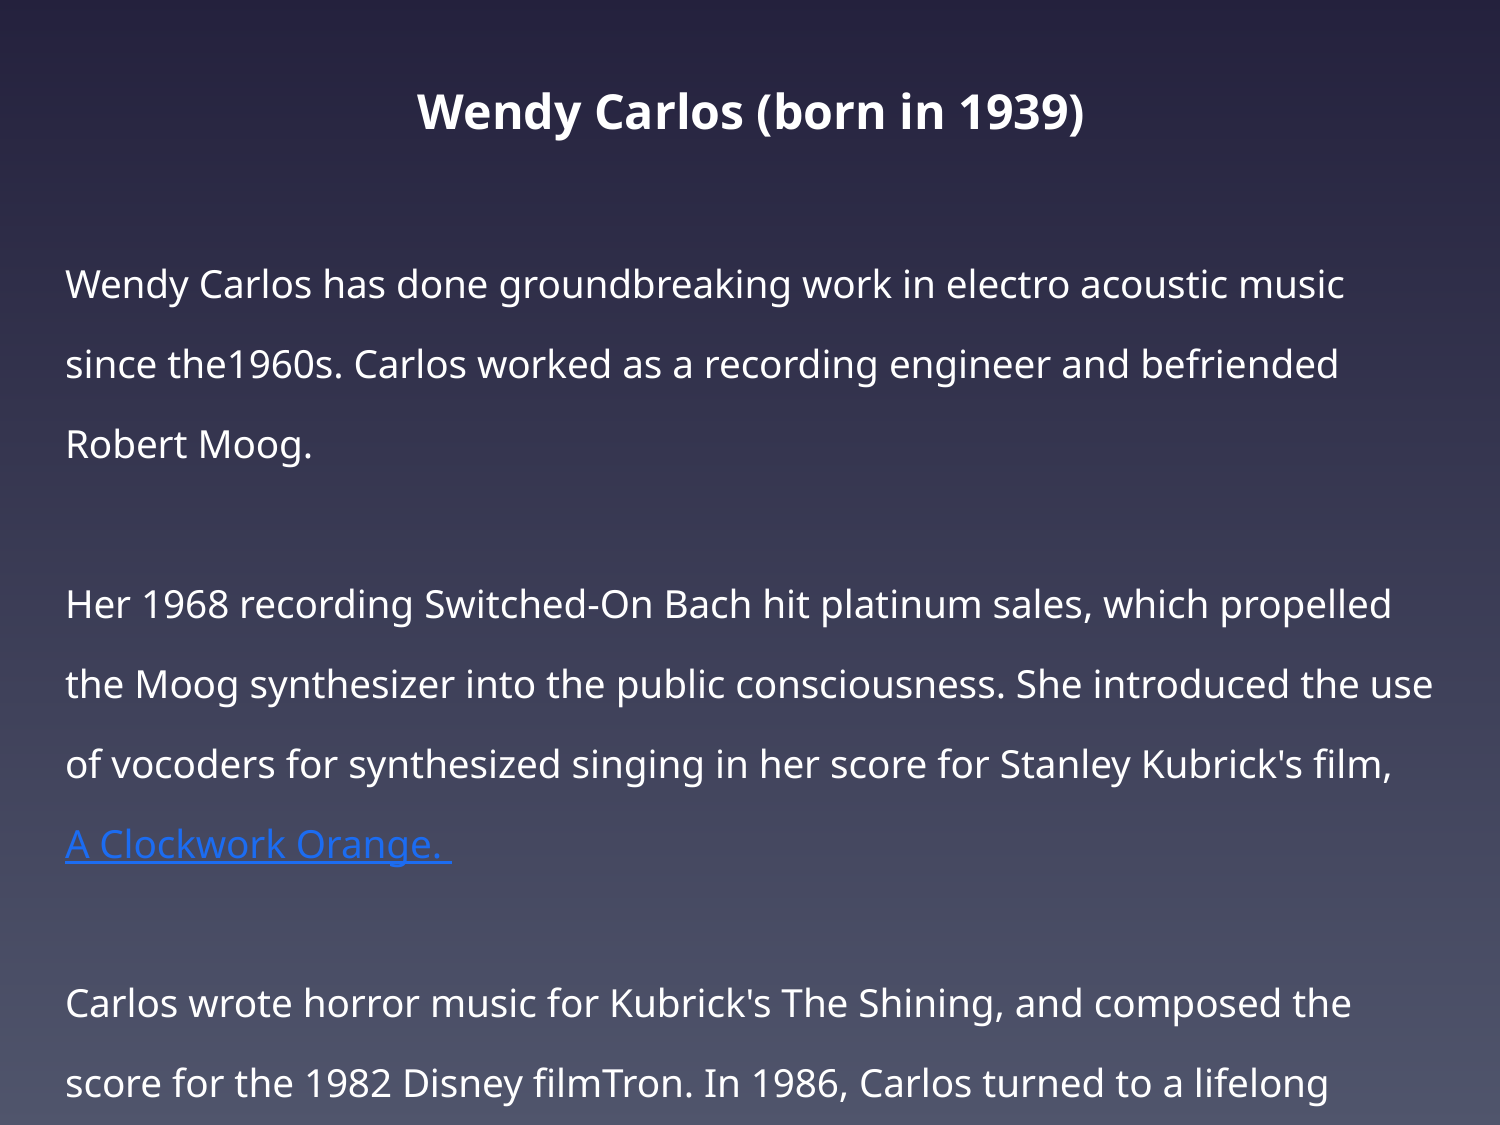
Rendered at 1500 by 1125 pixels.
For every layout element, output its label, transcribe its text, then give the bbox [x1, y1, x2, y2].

text_box Wendy Carlos (born in 1939) Wendy Carlos has done groundbreaking work in electro acoustic music since the1960s. Carlos worked as a recording engineer and befriended Robert Moog. Her 1968 recording Switched-On Bach hit platinum sales, which propelled the Moog synthesizer into the public consciousness. She introduced the use of vocoders for synthesized singing in her score for Stanley Kubrick's film, A Clockwork Orange. Carlos wrote horror music for Kubrick's The Shining, and composed the score for the 1982 Disney filmTron. In 1986, Carlos turned to a lifelong interest in alternate scales and musical tunings. [50, 64, 1454, 1125]
